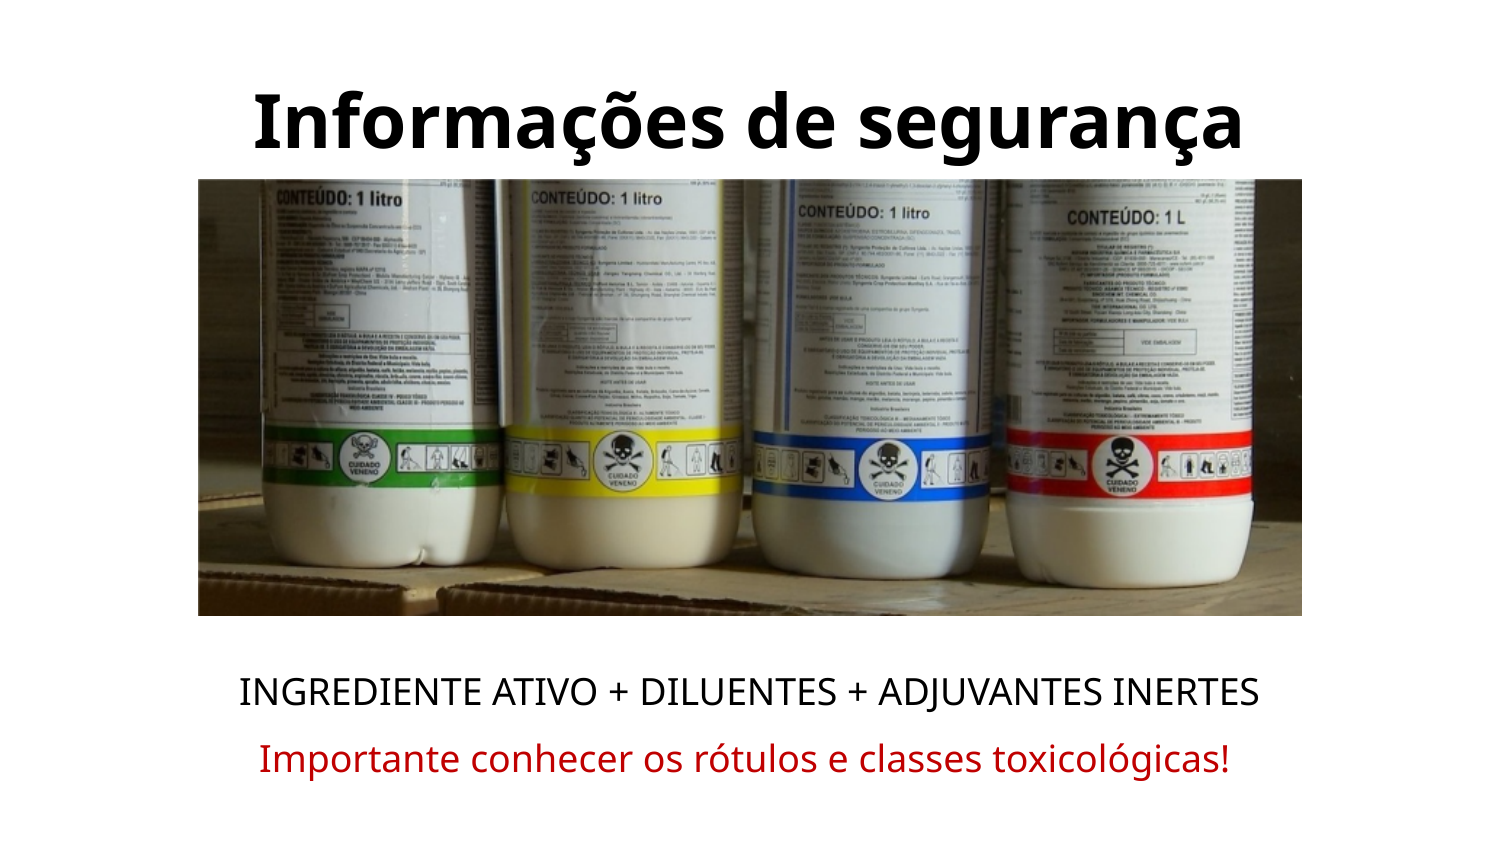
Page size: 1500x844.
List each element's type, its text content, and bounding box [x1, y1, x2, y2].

title Informações de segurança [17, 90, 1483, 147]
text_box INGREDIENTE ATIVO + DILUENTES + ADJUVANTES INERTES Importante conhecer os rótulos e classes toxicológicas! [158, 615, 1342, 811]
picture [197, 179, 1302, 616]
